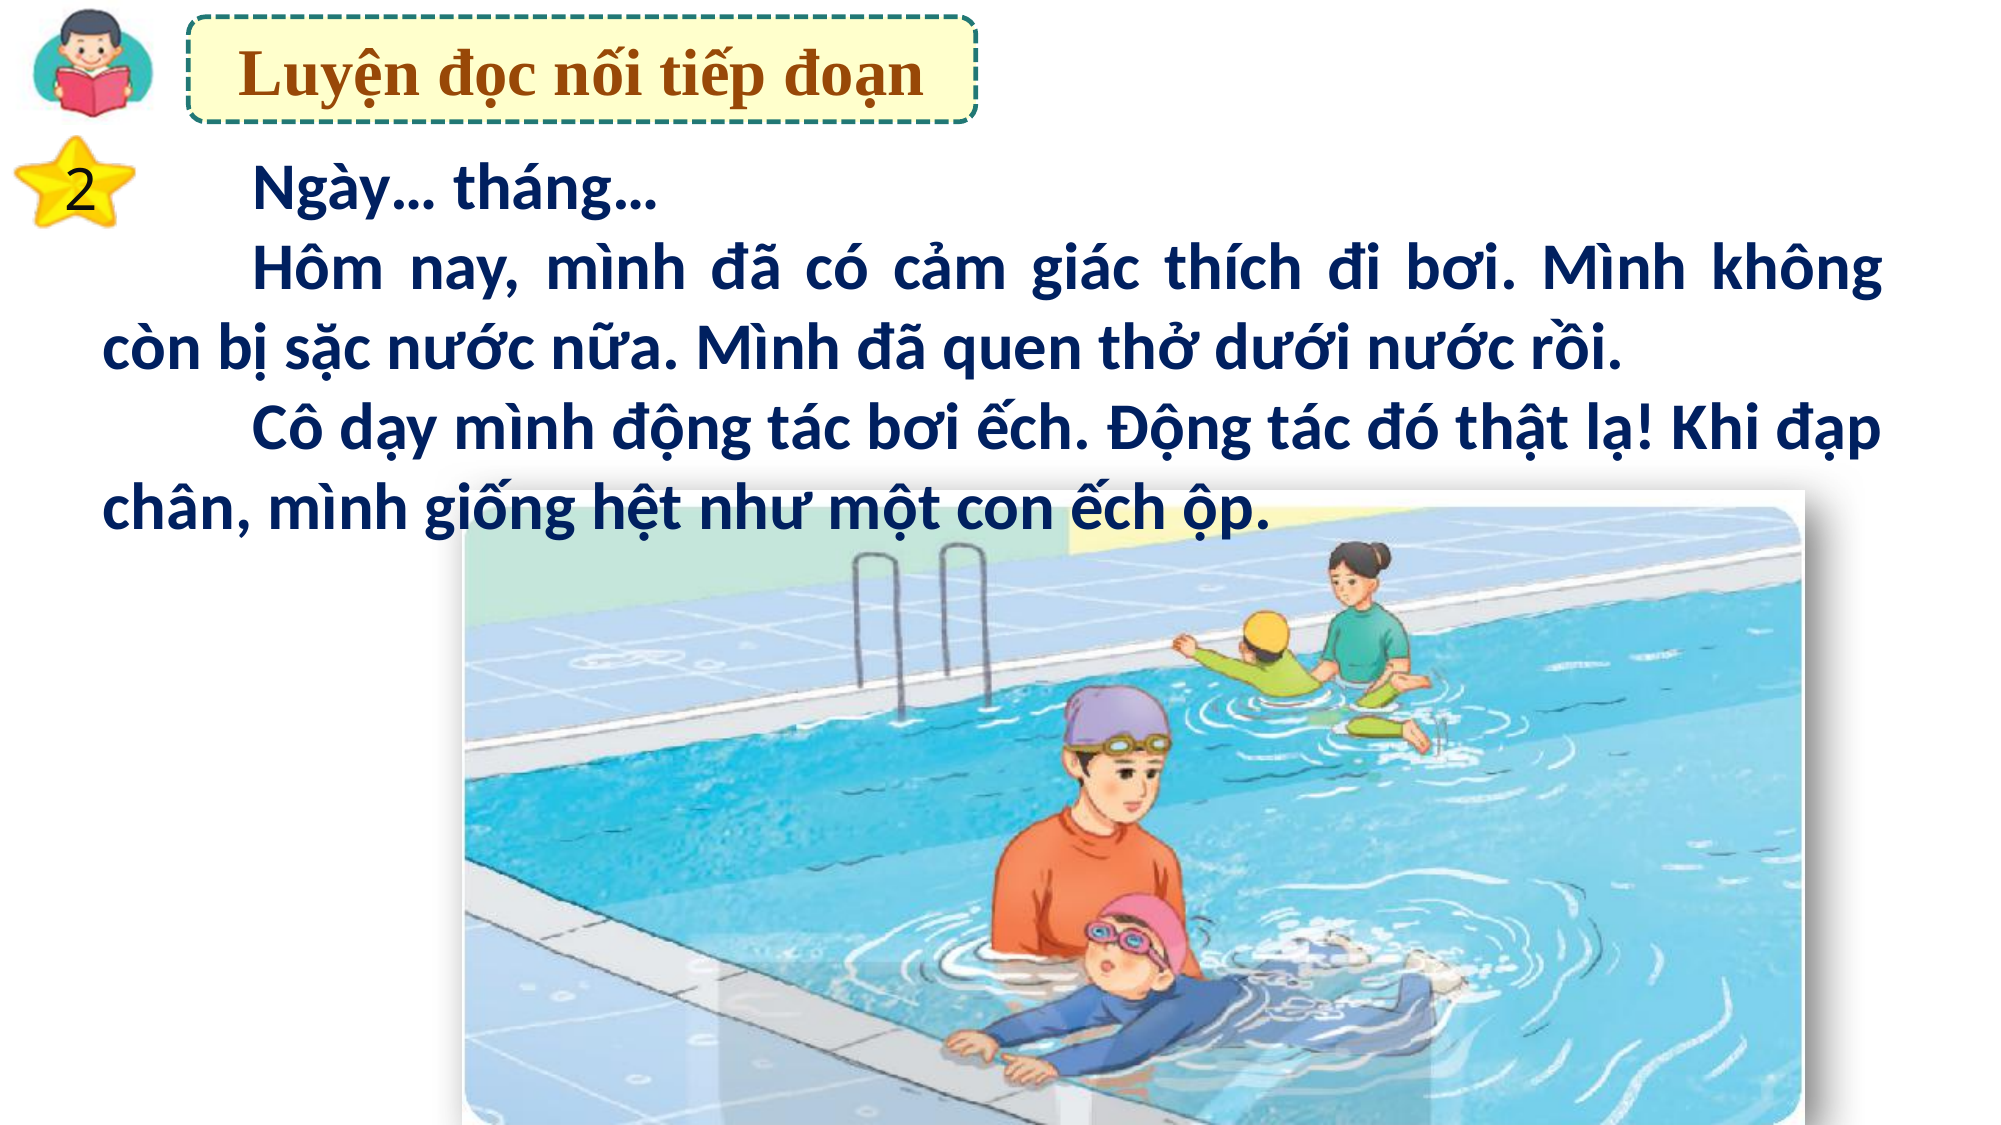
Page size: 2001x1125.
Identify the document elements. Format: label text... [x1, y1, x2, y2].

picture [462, 490, 1805, 1125]
text_box Ngày… tháng… Hôm nay, mình đã có cảm giác thích đi bơi. Mình không còn bị sặc nước nữa. Mình đã quen thở dưới nước rồi. Cô dạy mình động tác bơi ếch. Động tác đó thật lạ! Khi đạp chân, mình giống hệt như một con ếch ộp. [88, 135, 1900, 550]
text_box Luyện đọc nối tiếp đoạn [188, 16, 976, 122]
picture [12, 0, 170, 126]
picture [0, 134, 140, 232]
